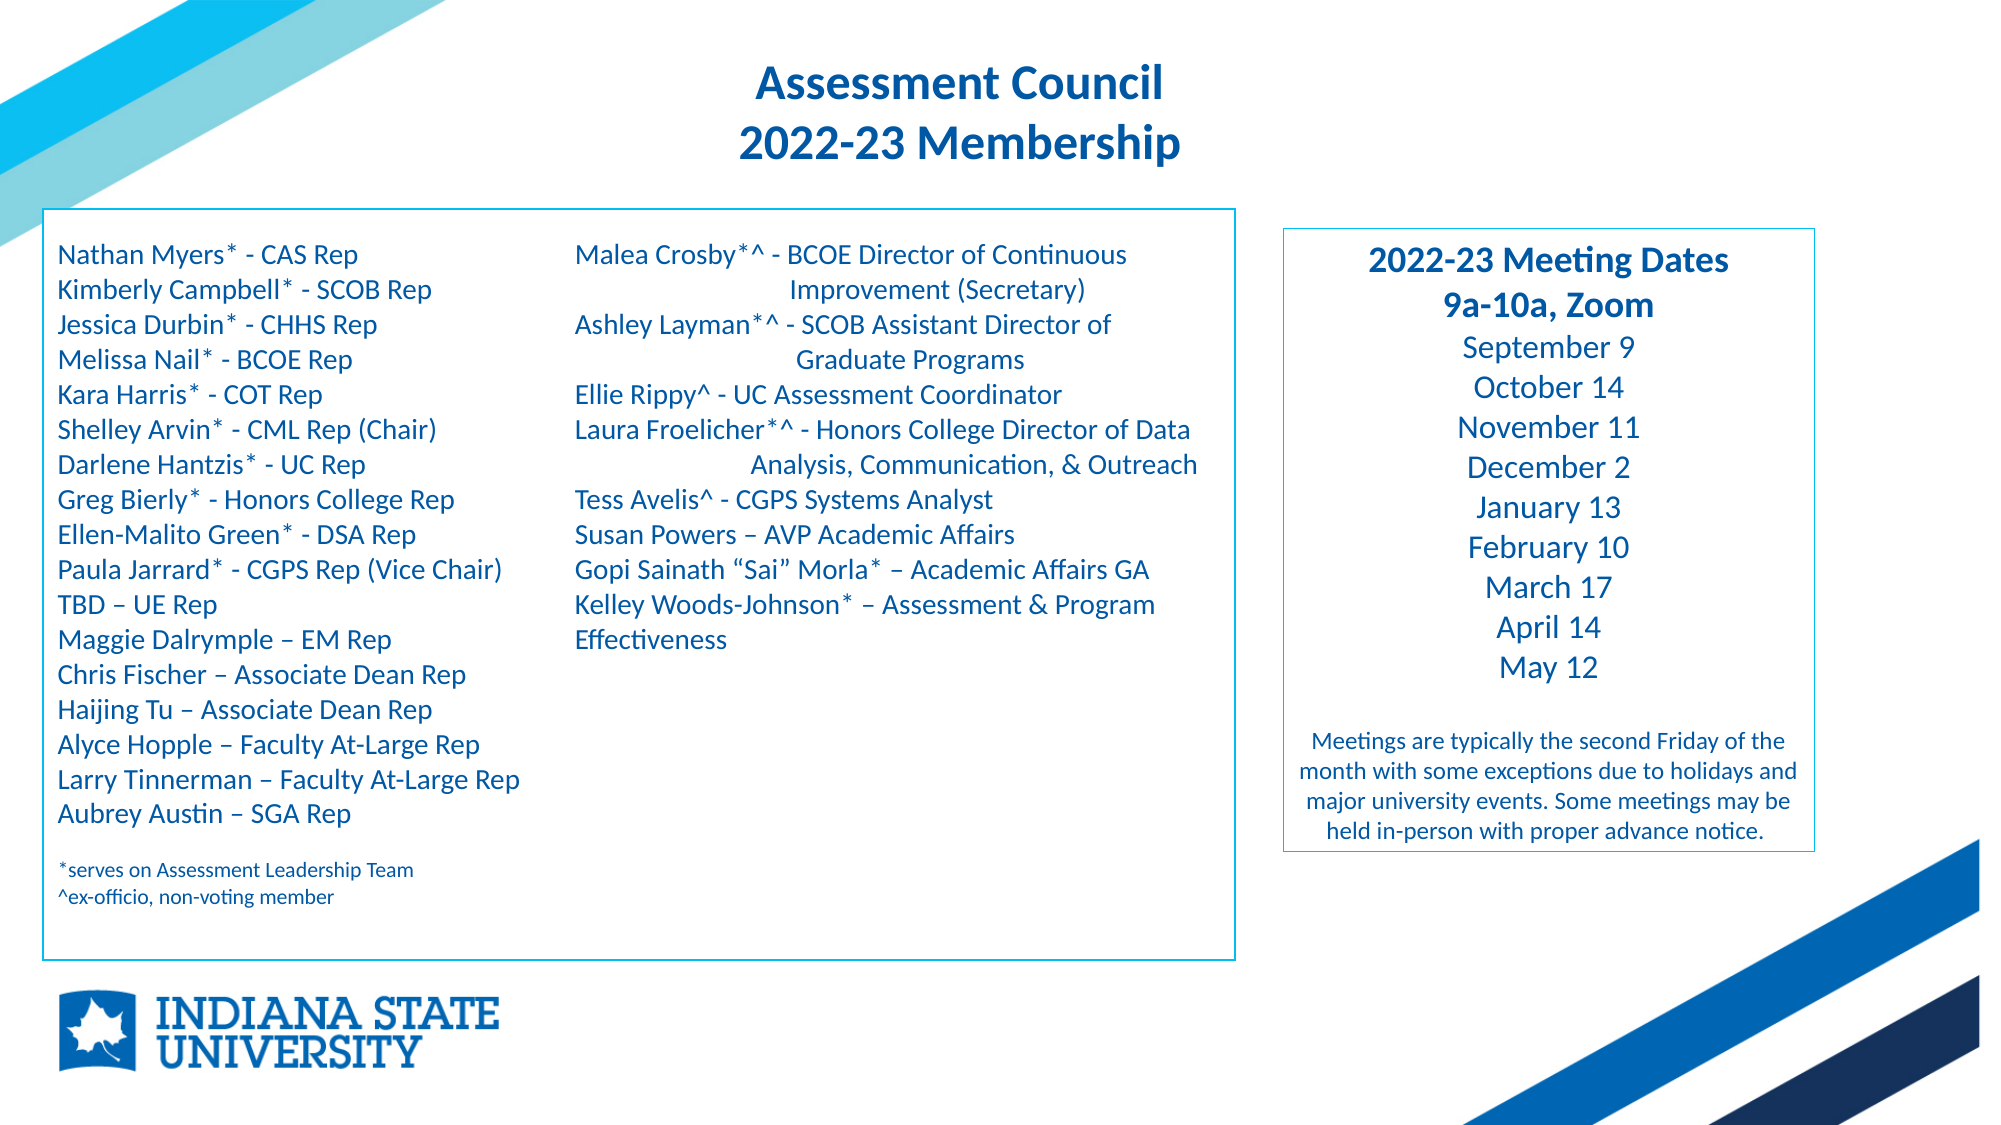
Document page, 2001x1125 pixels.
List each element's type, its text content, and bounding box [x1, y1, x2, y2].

text_box 2022-23 Meeting Dates 9a-10a, Zoom September 9 October 14 November 11 December 2 January 13 February 10 March 17 April 14 May 12 Meetings are typically the second Friday of the month with some exceptions due to holidays and major university events. Some meetings may be held in-person with proper advance notice. [1283, 228, 1815, 852]
text_box Malea Crosby*^ - BCOE Director of Continuous Improvement (Secretary) Ashley Layman*^ - SCOB Assistant Director of Graduate Programs Ellie Rippy^ - UC Assessment Coordinator Laura Froelicher*^ - Honors College Director of Data Analysis, Communication, & Outreach Tess Avelis^ - CGPS Systems Analyst Susan Powers – AVP Academic Affairs Gopi Sainath “Sai” Morla* – Academic Affairs GA Kelley Woods-Johnson* – Assessment & Program Effectiveness [559, 228, 1235, 733]
picture [0, 0, 186, 104]
text_box Assessment Council 2022-23 Membership [271, 42, 1649, 178]
picture [0, 0, 2001, 1125]
text_box Nathan Myers* - CAS Rep Kimberly Campbell* - SCOB Rep Jessica Durbin* - CHHS Rep Melissa Nail* - BCOE Rep Kara Harris* - COT Rep Shelley Arvin* - CML Rep (Chair) Darlene Hantzis* - UC Rep Greg Bierly* - Honors College Rep Ellen-Malito Green* - DSA Rep Paula Jarrard* - CGPS Rep (Vice Chair) TBD – UE Rep Maggie Dalrymple – EM Rep Chris Fischer – Associate Dean Rep Haijing Tu – Associate Dean Rep Alyce Hopple – Faculty At-Large Rep Larry Tinnerman – Faculty At-Large Rep Aubrey Austin – SGA Rep *serves on Assessment Leadership Team ^ex-officio, non-voting member [42, 228, 706, 916]
text_box [42, 208, 1236, 961]
